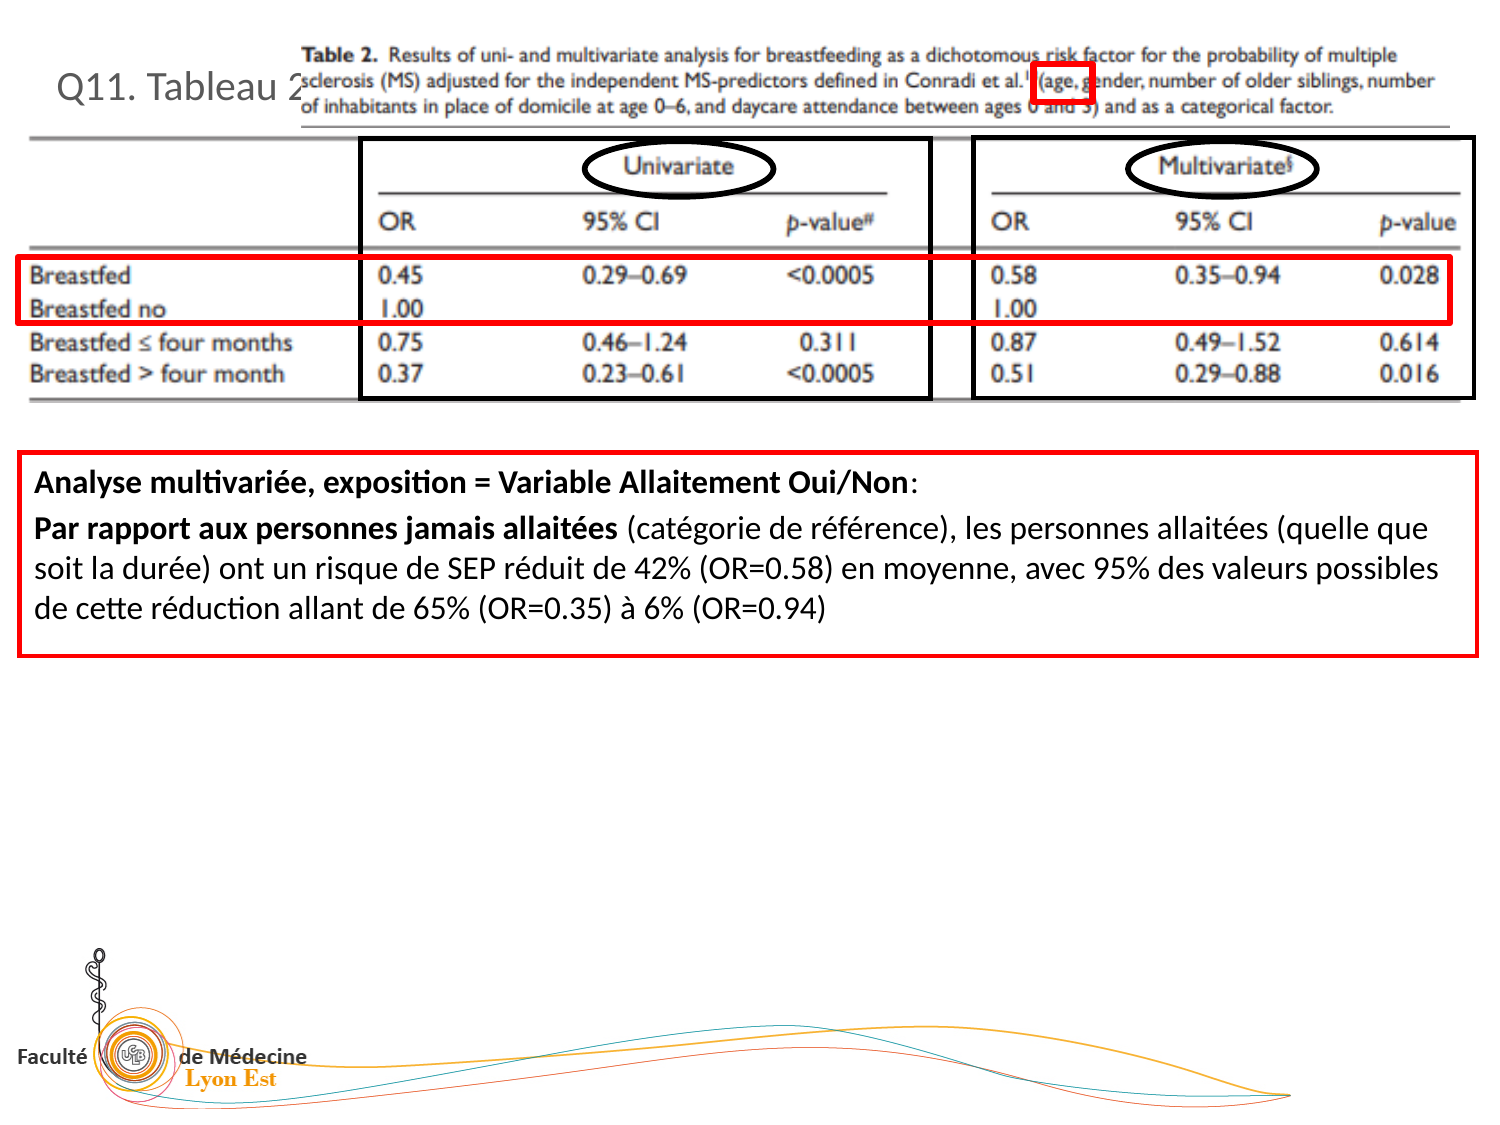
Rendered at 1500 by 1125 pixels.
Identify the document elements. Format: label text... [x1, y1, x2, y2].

picture [300, 44, 1450, 128]
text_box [20, 128, 1479, 403]
picture [17, 948, 1291, 1109]
title Q11. Tableau 2 [41, 19, 1500, 149]
text_box Analyse multivariée, exposition = Variable Allaitement Oui/Non: Par rapport aux personnes jamais allaitées (catégorie de référence), les personnes allaitées (quelle que soit la durée) ont un risque de SEP réduit de 42% (OR=0.58) en moyenne, avec 95% des valeurs possibles de cette réduction allant de 65% (OR=0.35) à 6% (OR=0.94) [19, 452, 1477, 656]
